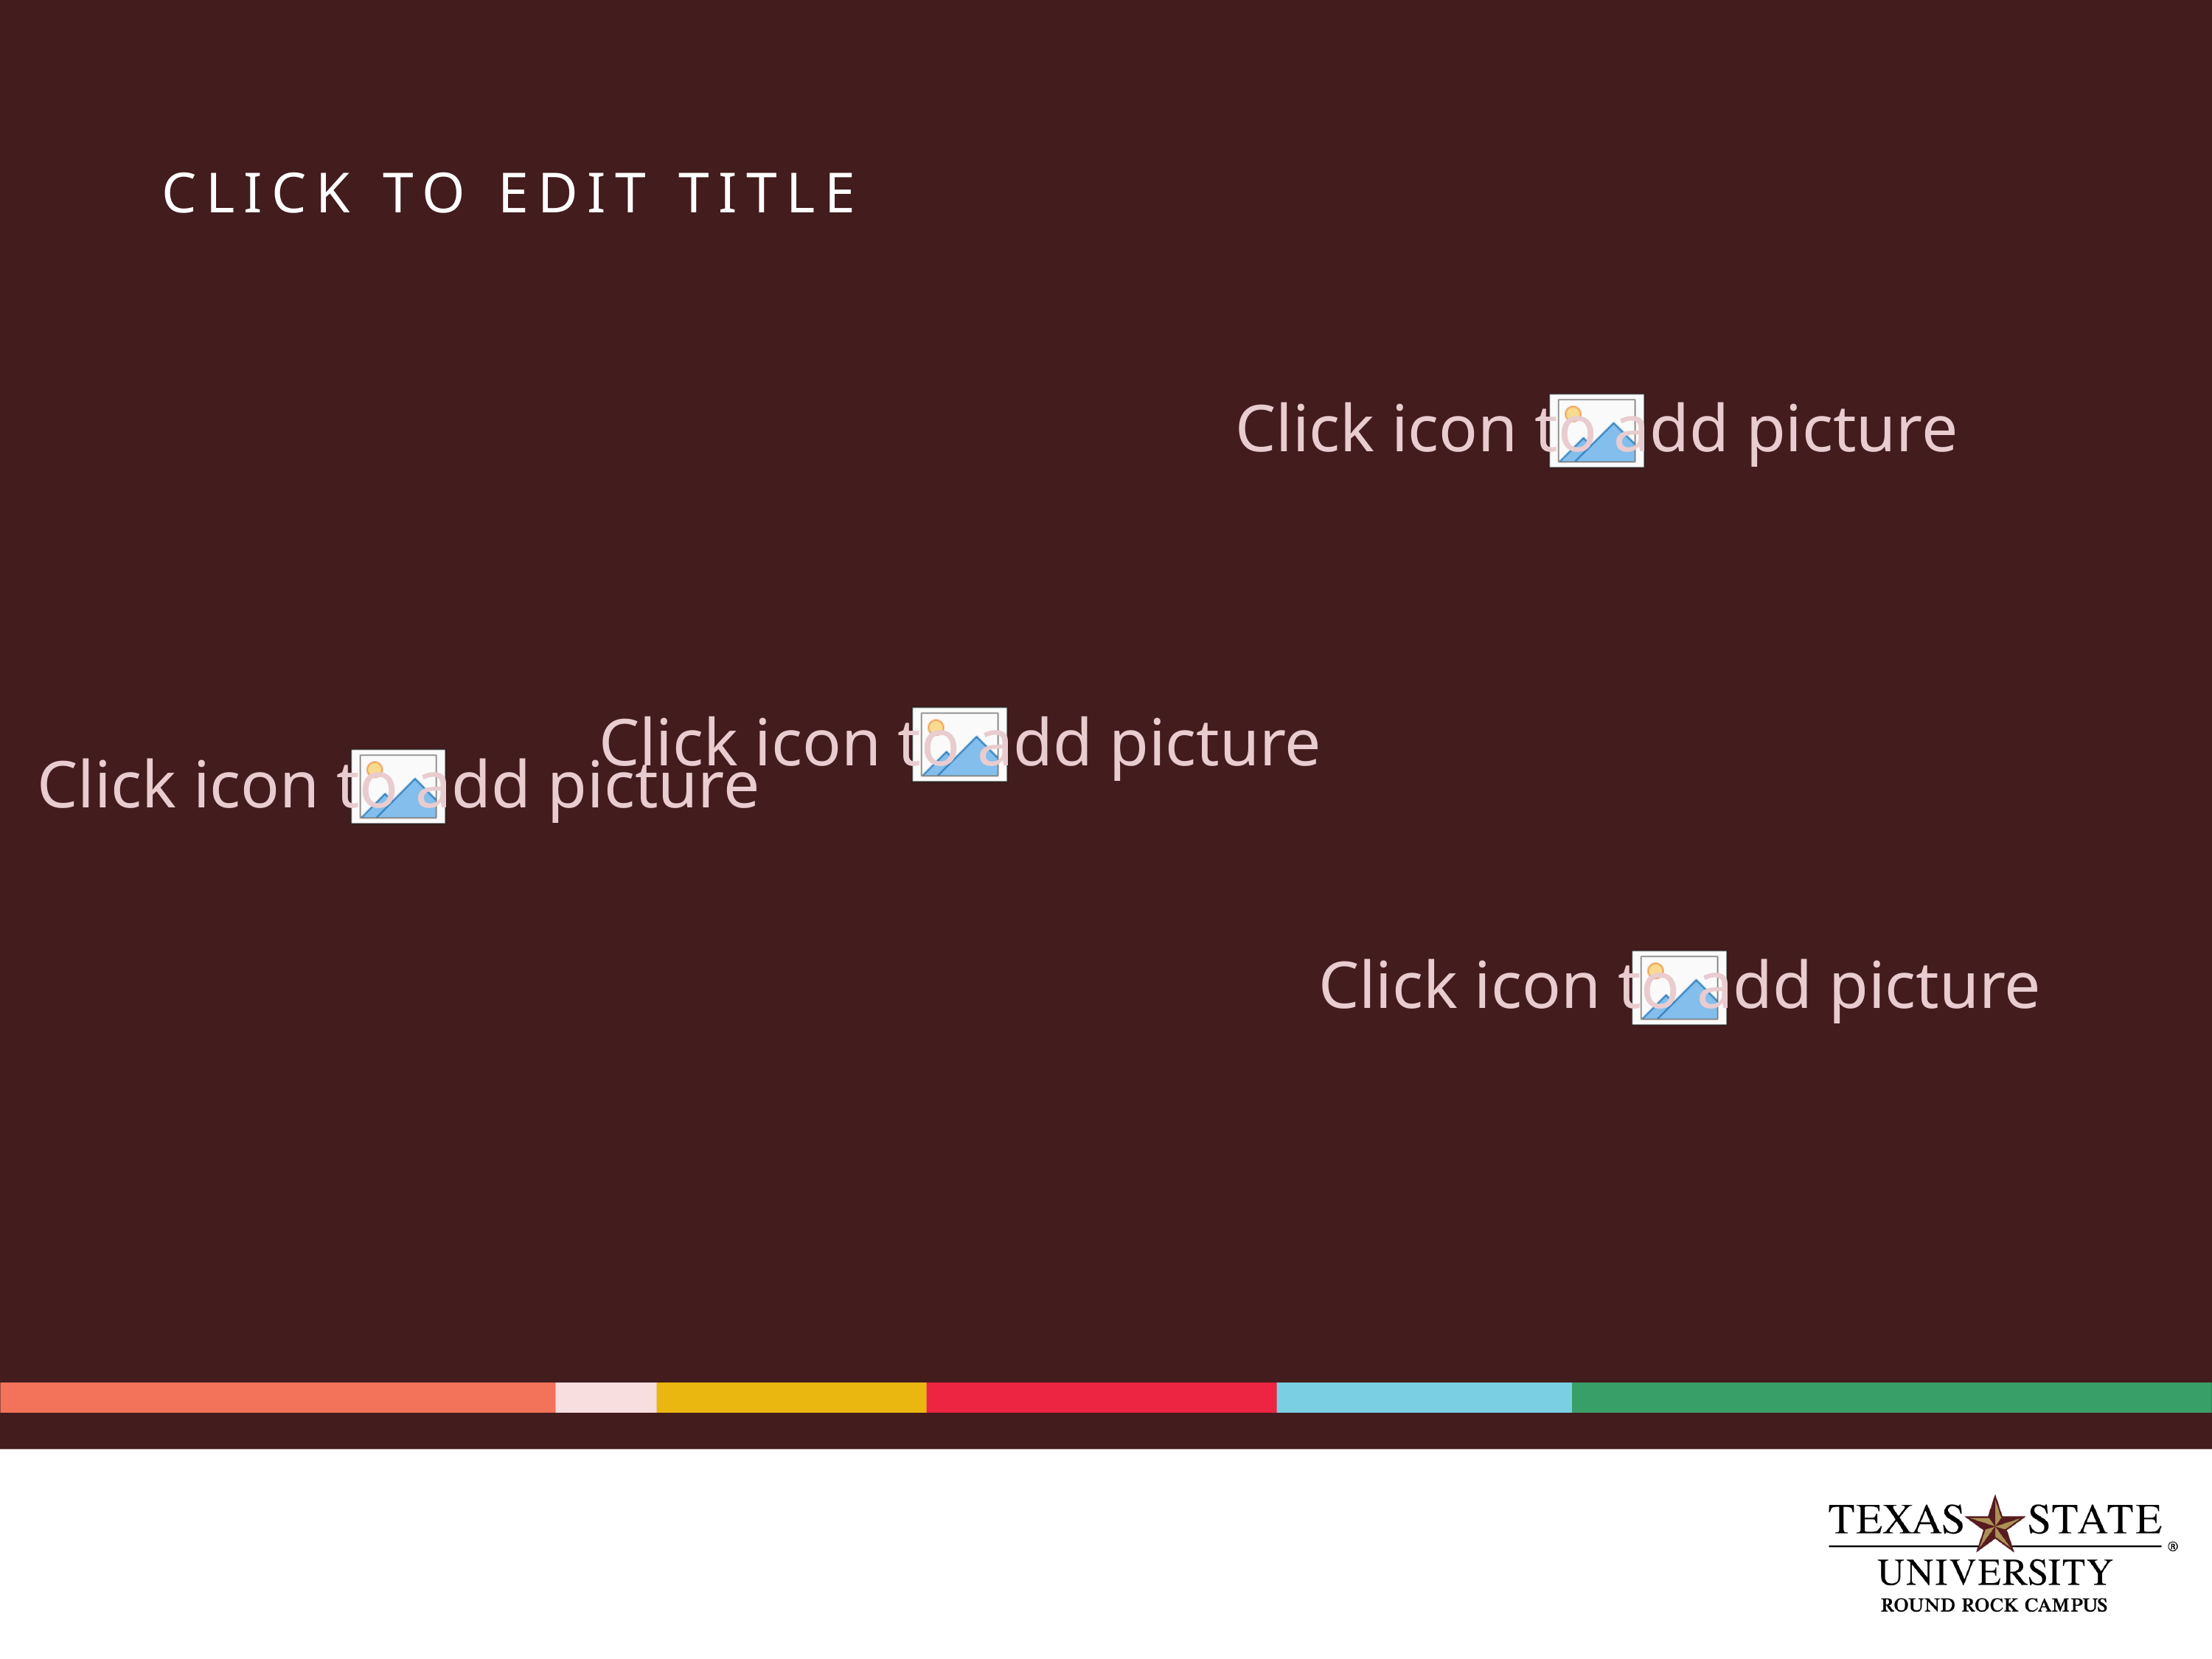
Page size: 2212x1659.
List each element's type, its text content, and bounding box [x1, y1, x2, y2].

title CLICK TO EDIT TITLE [150, 125, 1106, 265]
picture [1348, 711, 2012, 1265]
picture [1811, 1460, 2180, 1659]
picture [0, 1382, 2212, 1413]
picture [1348, 209, 1846, 653]
picture [628, 302, 1293, 1188]
picture [221, 551, 576, 1022]
